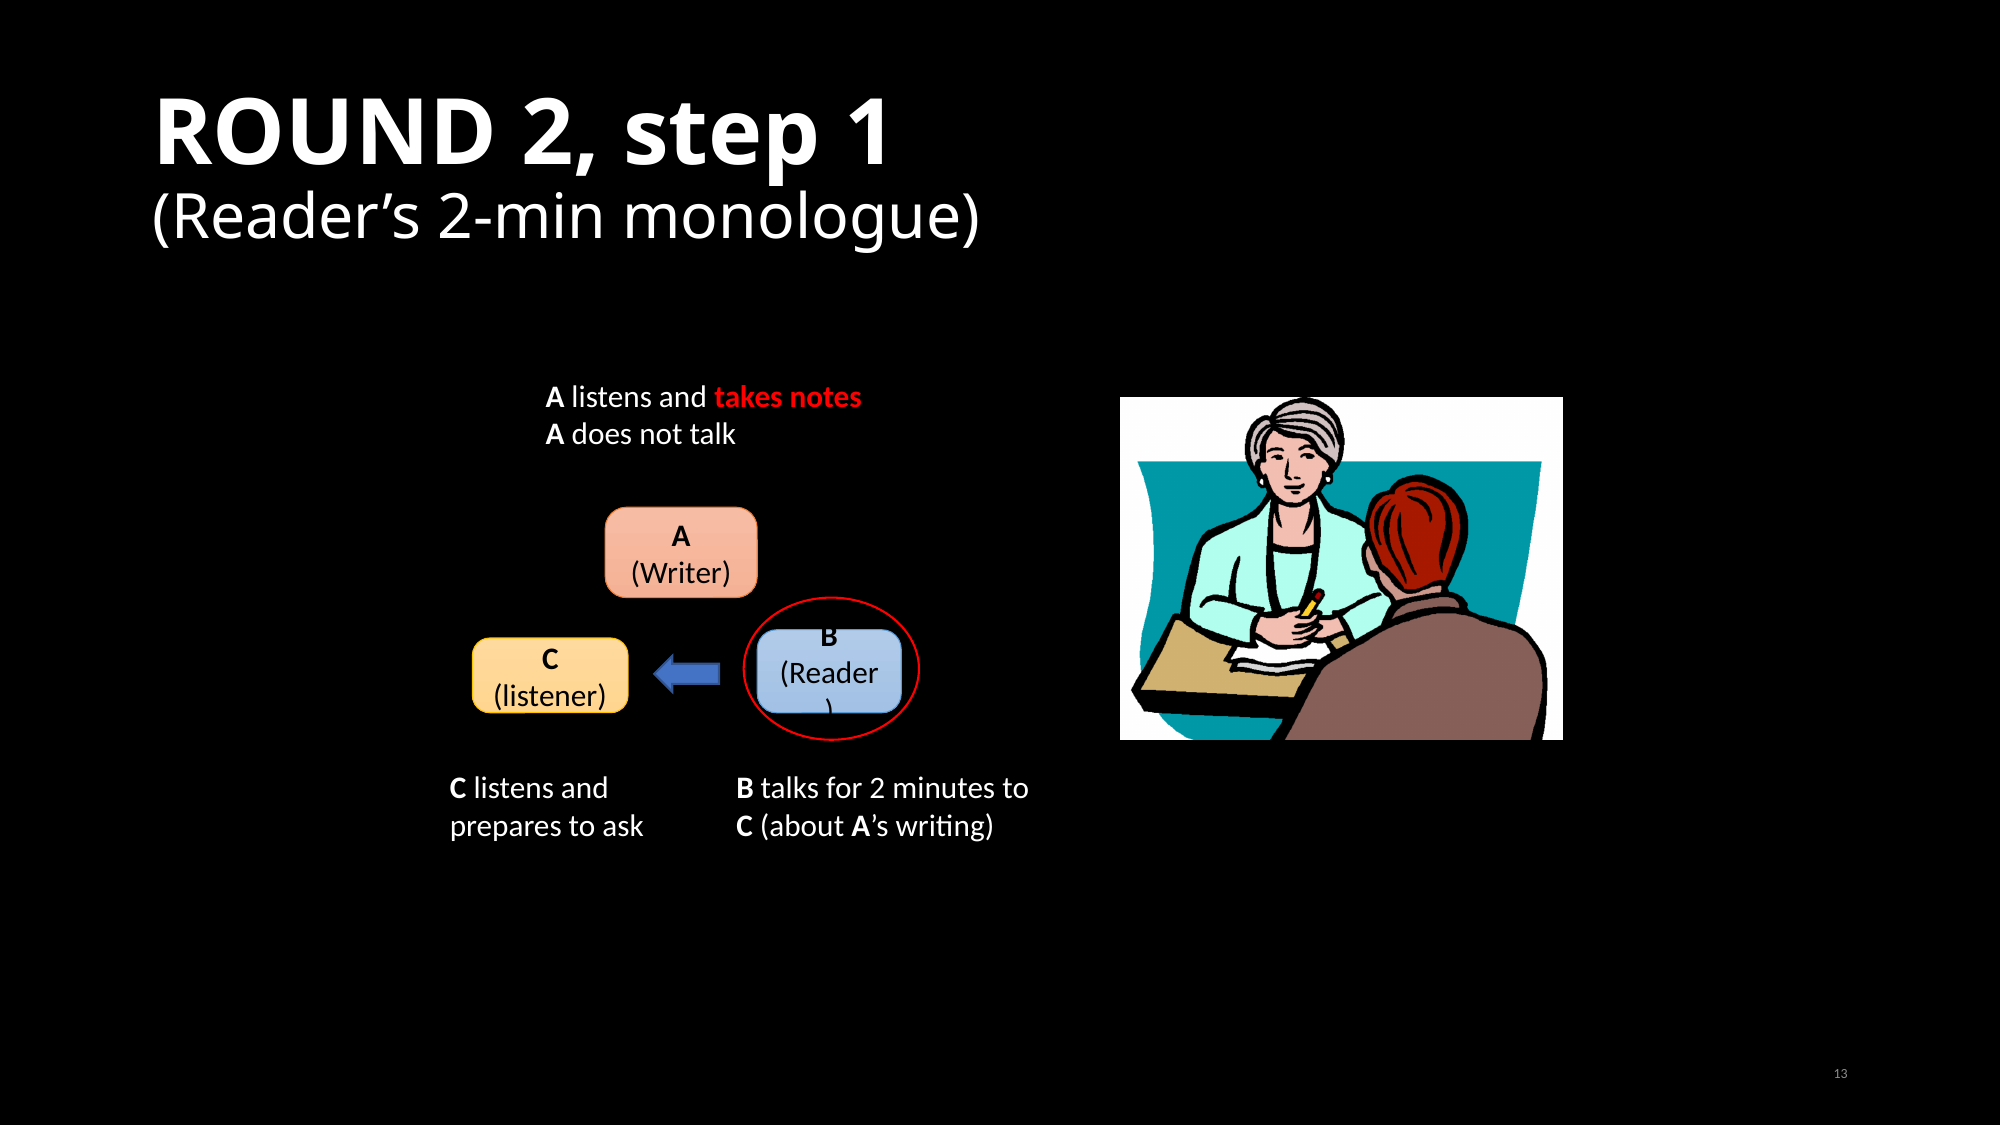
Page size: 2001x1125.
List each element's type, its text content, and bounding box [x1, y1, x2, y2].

text_box C (listener) [471, 637, 629, 714]
text_box A listens and takes notes A does not talk [530, 368, 885, 459]
text_box [742, 596, 920, 741]
text_box C listens and prepares to ask [435, 760, 725, 850]
title ROUND 2, step 1 (Reader’s 2-min monologue) [137, 59, 1863, 278]
text_box [652, 653, 721, 695]
text_box A (Writer) [604, 506, 758, 599]
slide_number 13 [1412, 1042, 1863, 1103]
picture [1119, 397, 1563, 740]
text_box B talks for 2 minutes to C (about A’s writing) [725, 760, 1056, 850]
